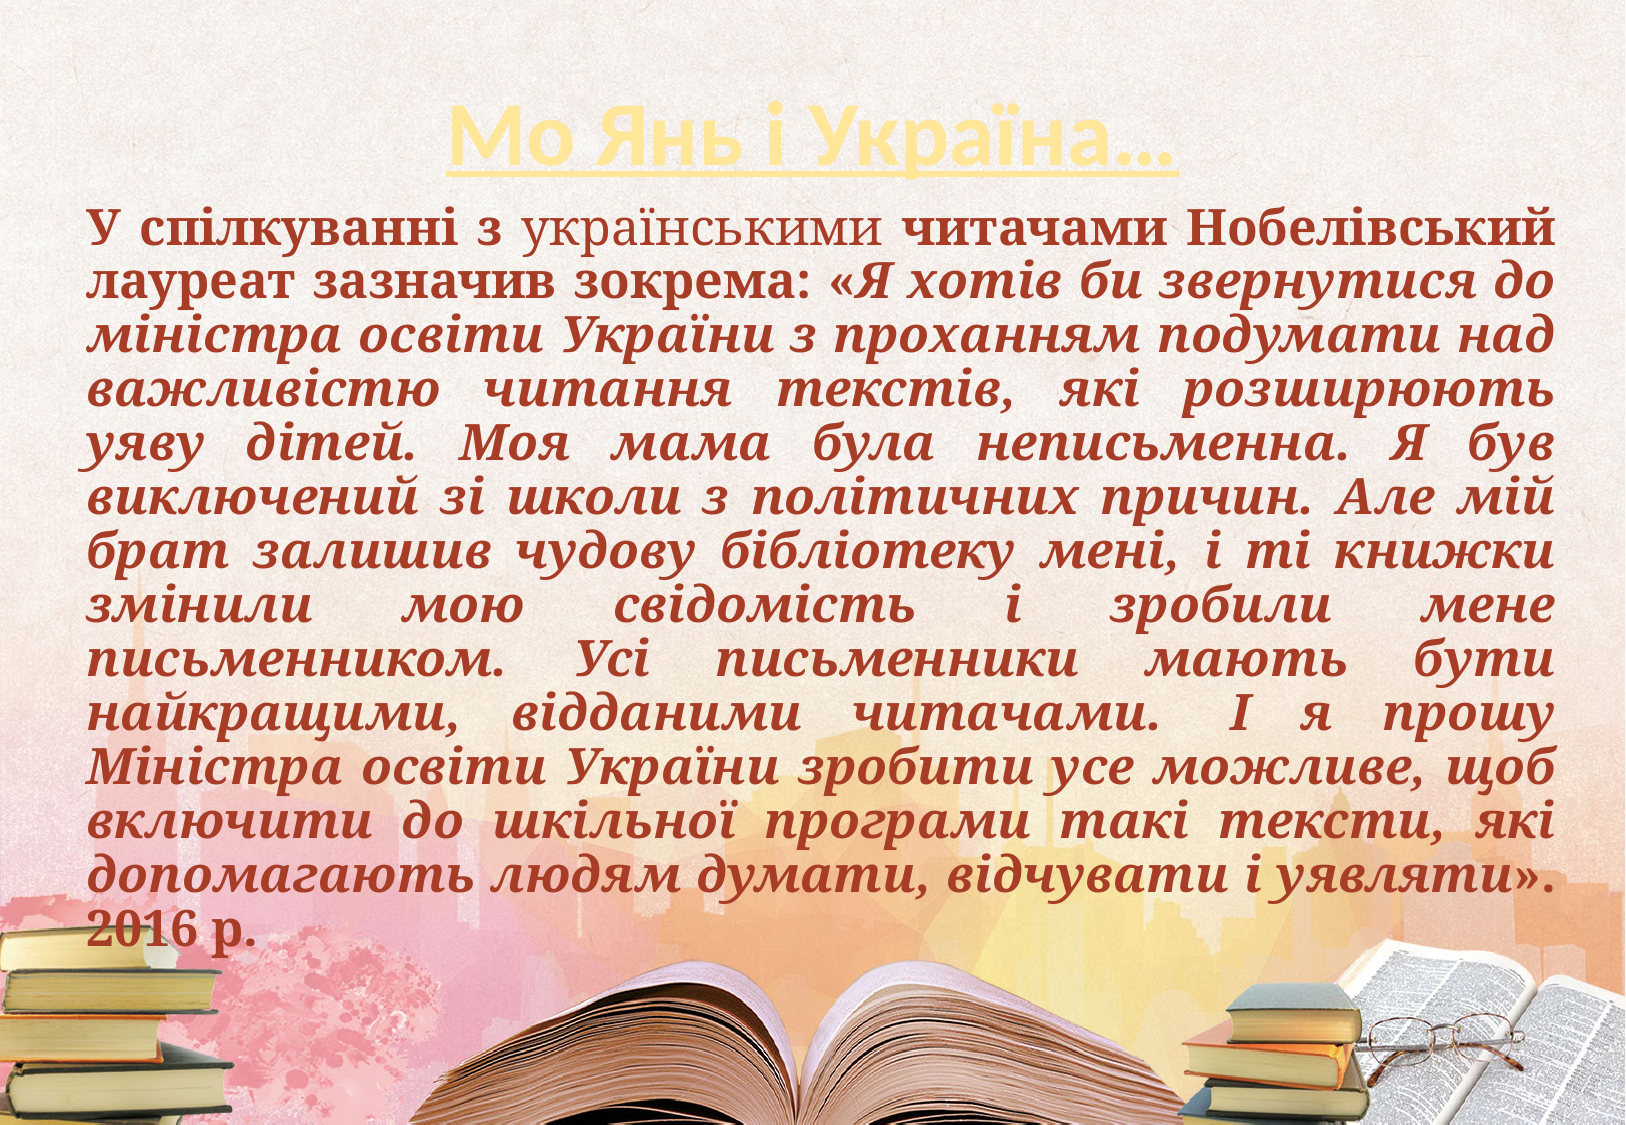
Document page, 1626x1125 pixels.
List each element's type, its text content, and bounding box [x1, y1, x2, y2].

list У спілкуванні з українськими читачами Нобелівський лауреат зазначив зокрема: «Я хотів би звернутися до міністра освіти України з проханням подумати над важливістю читання текстів, які розширюють уяву дітей. Моя мама була неписьменна. Я був виключений зі школи з політичних причин. Але мій брат залишив чудову бібліотеку мені, і ті книжки змінили мою свідомість і зробили мене письменником. Усі письменники мають бути найкращими, відданими читачами. І я прошу Міністра освіти України зробити усе можливе, щоб включити до шкільної програми такі тексти, які допомагають людям думати, відчувати і уявляти». 2016 р. [36, 194, 1572, 967]
picture [0, 0, 1626, 1125]
title Мо Янь і Україна… [111, 59, 1514, 194]
